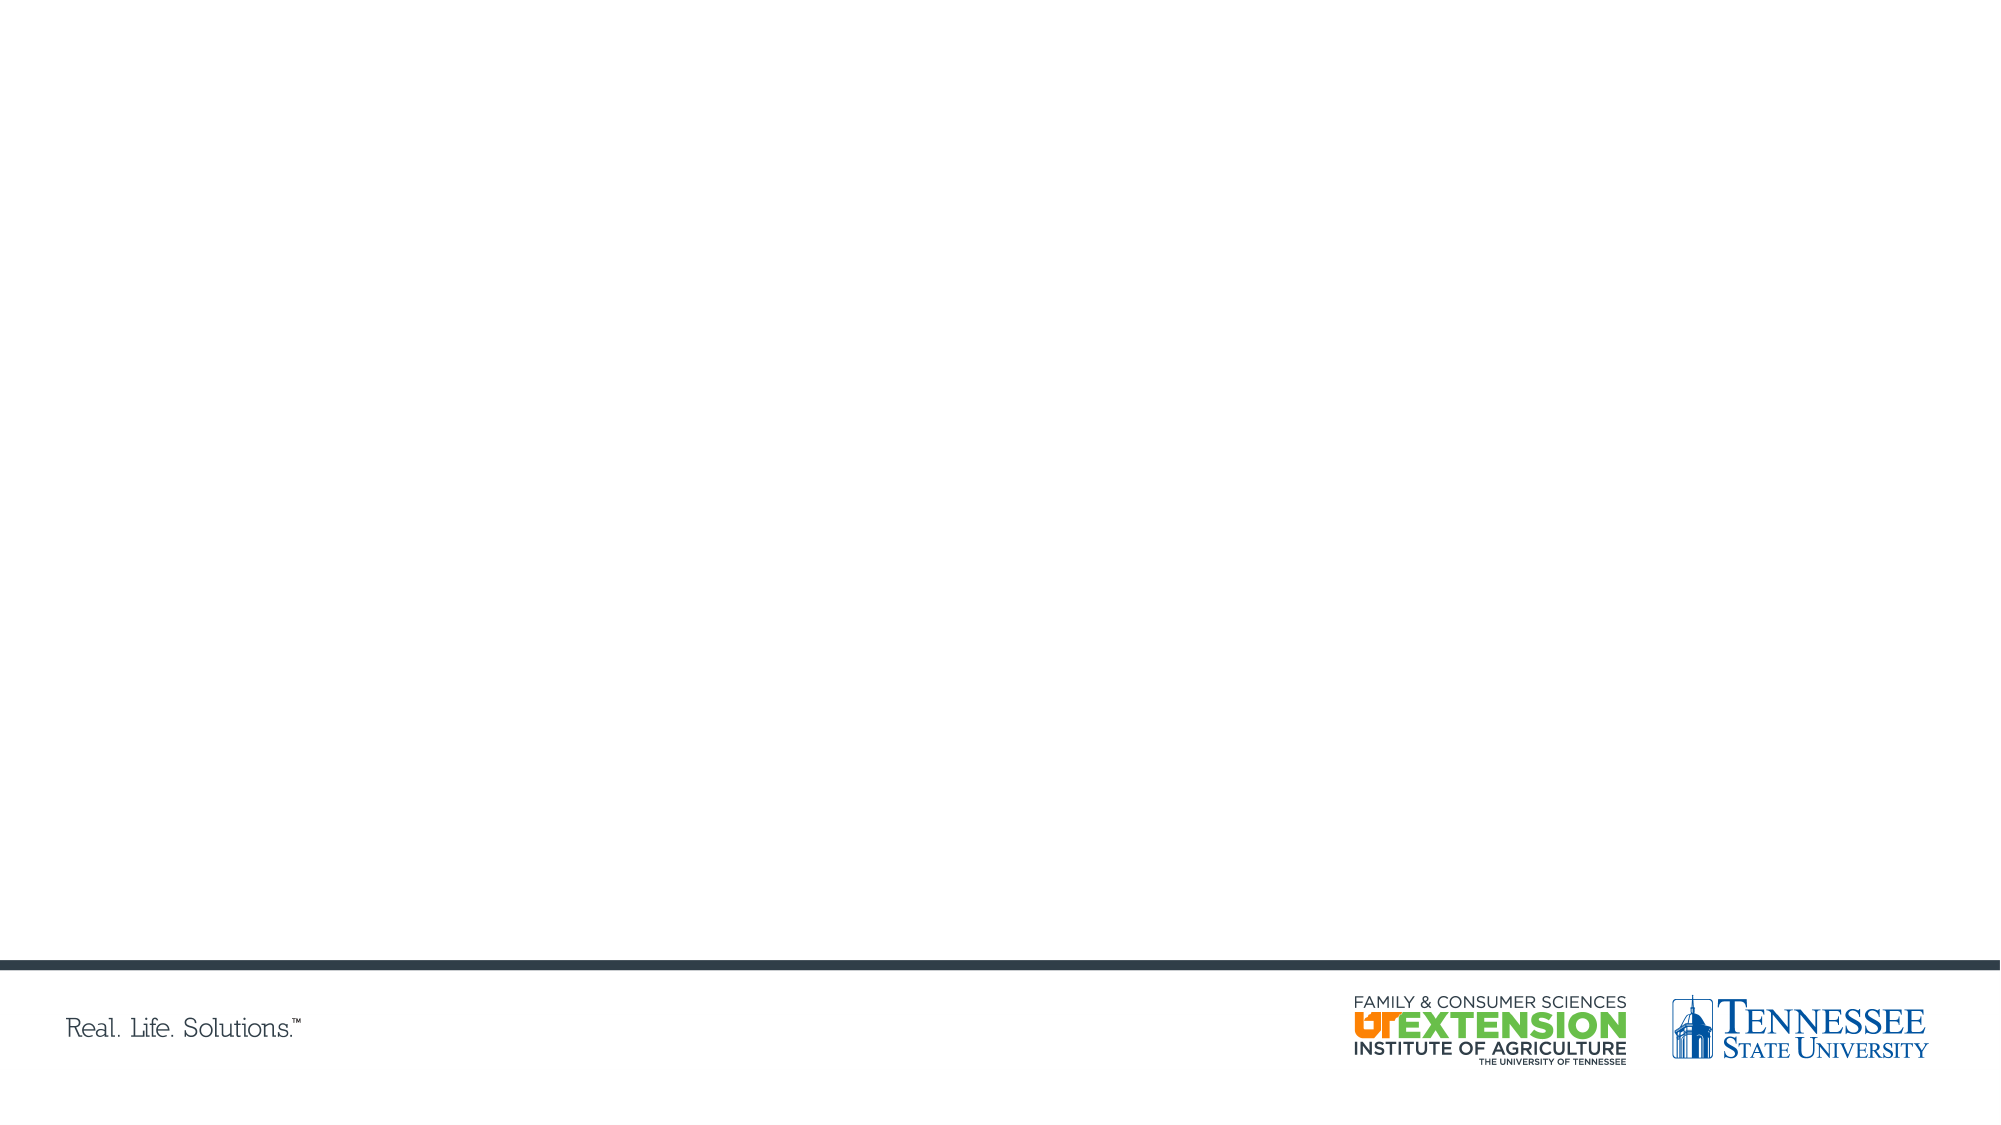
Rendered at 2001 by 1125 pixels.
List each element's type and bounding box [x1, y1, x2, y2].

picture [0, 960, 2000, 1125]
